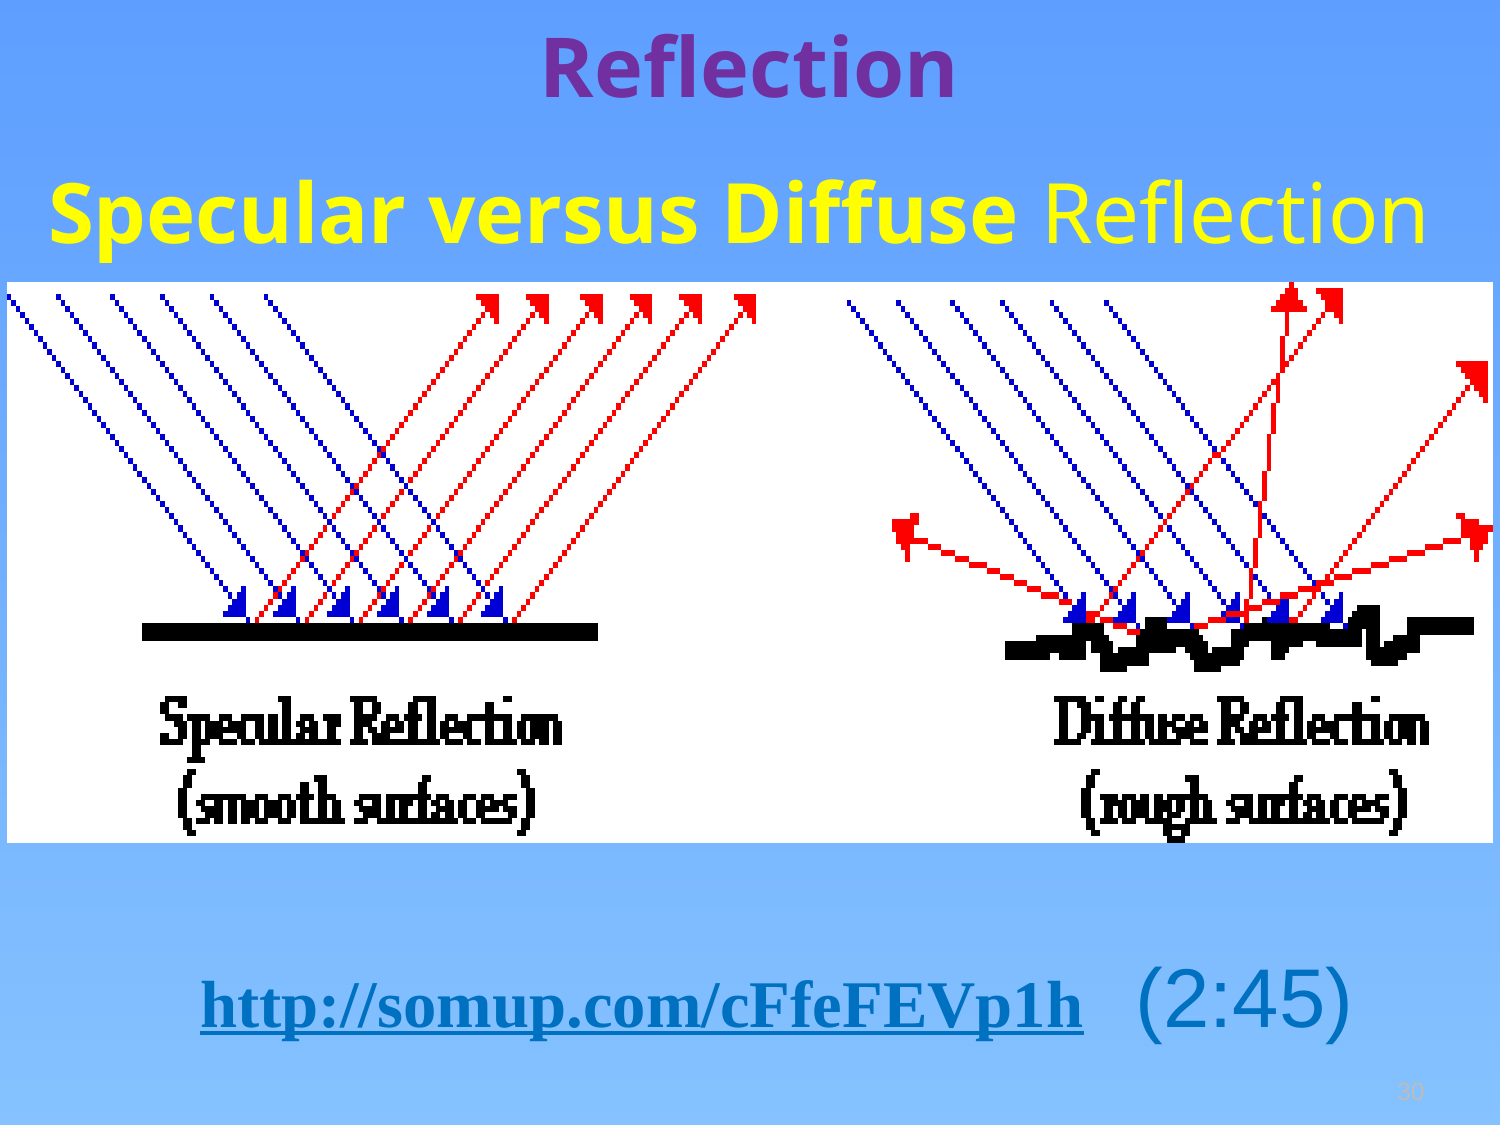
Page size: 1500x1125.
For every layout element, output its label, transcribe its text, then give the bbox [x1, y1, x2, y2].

list Specular versus Diffuse Reflection [0, 152, 1500, 1107]
title Reflection [75, 7, 1425, 122]
picture [7, 282, 1493, 843]
slide_number 30 [1299, 1060, 1425, 1113]
text_box http://somup.com/cFfeFEVp1h (2:45) [111, 894, 1466, 1060]
